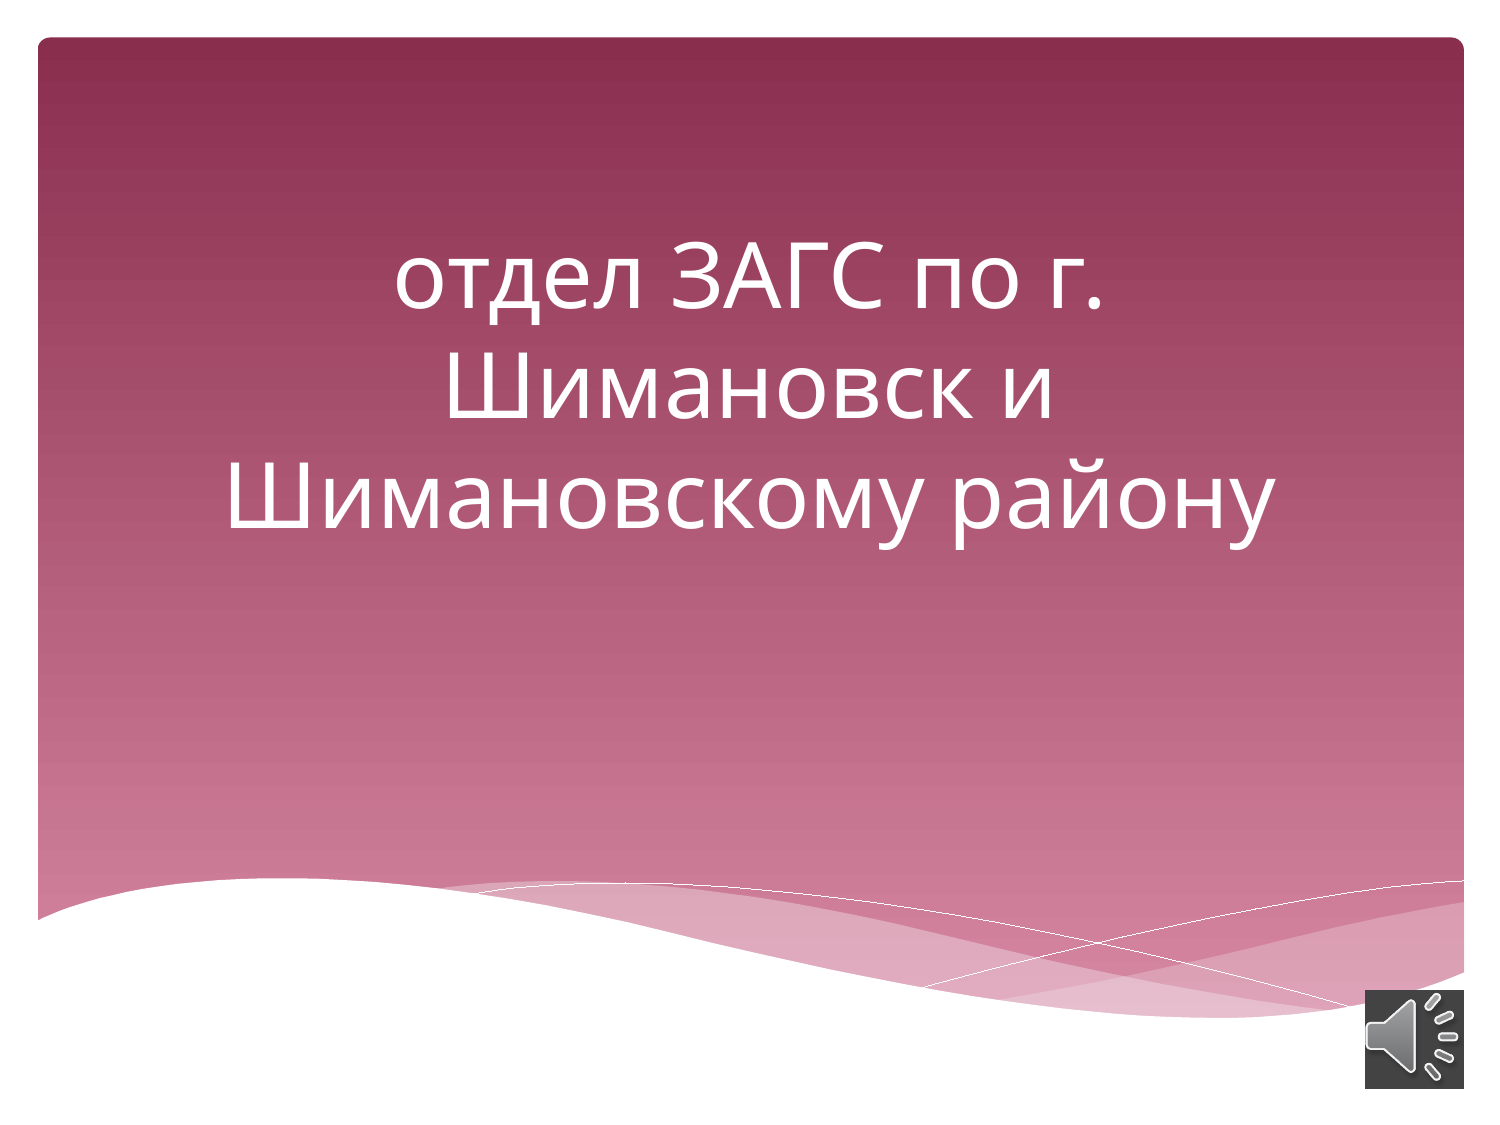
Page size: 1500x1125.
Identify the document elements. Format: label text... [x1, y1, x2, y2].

picture [1364, 989, 1465, 1090]
title отдел ЗАГС по г. Шимановск и Шимановскому району [112, 262, 1388, 555]
